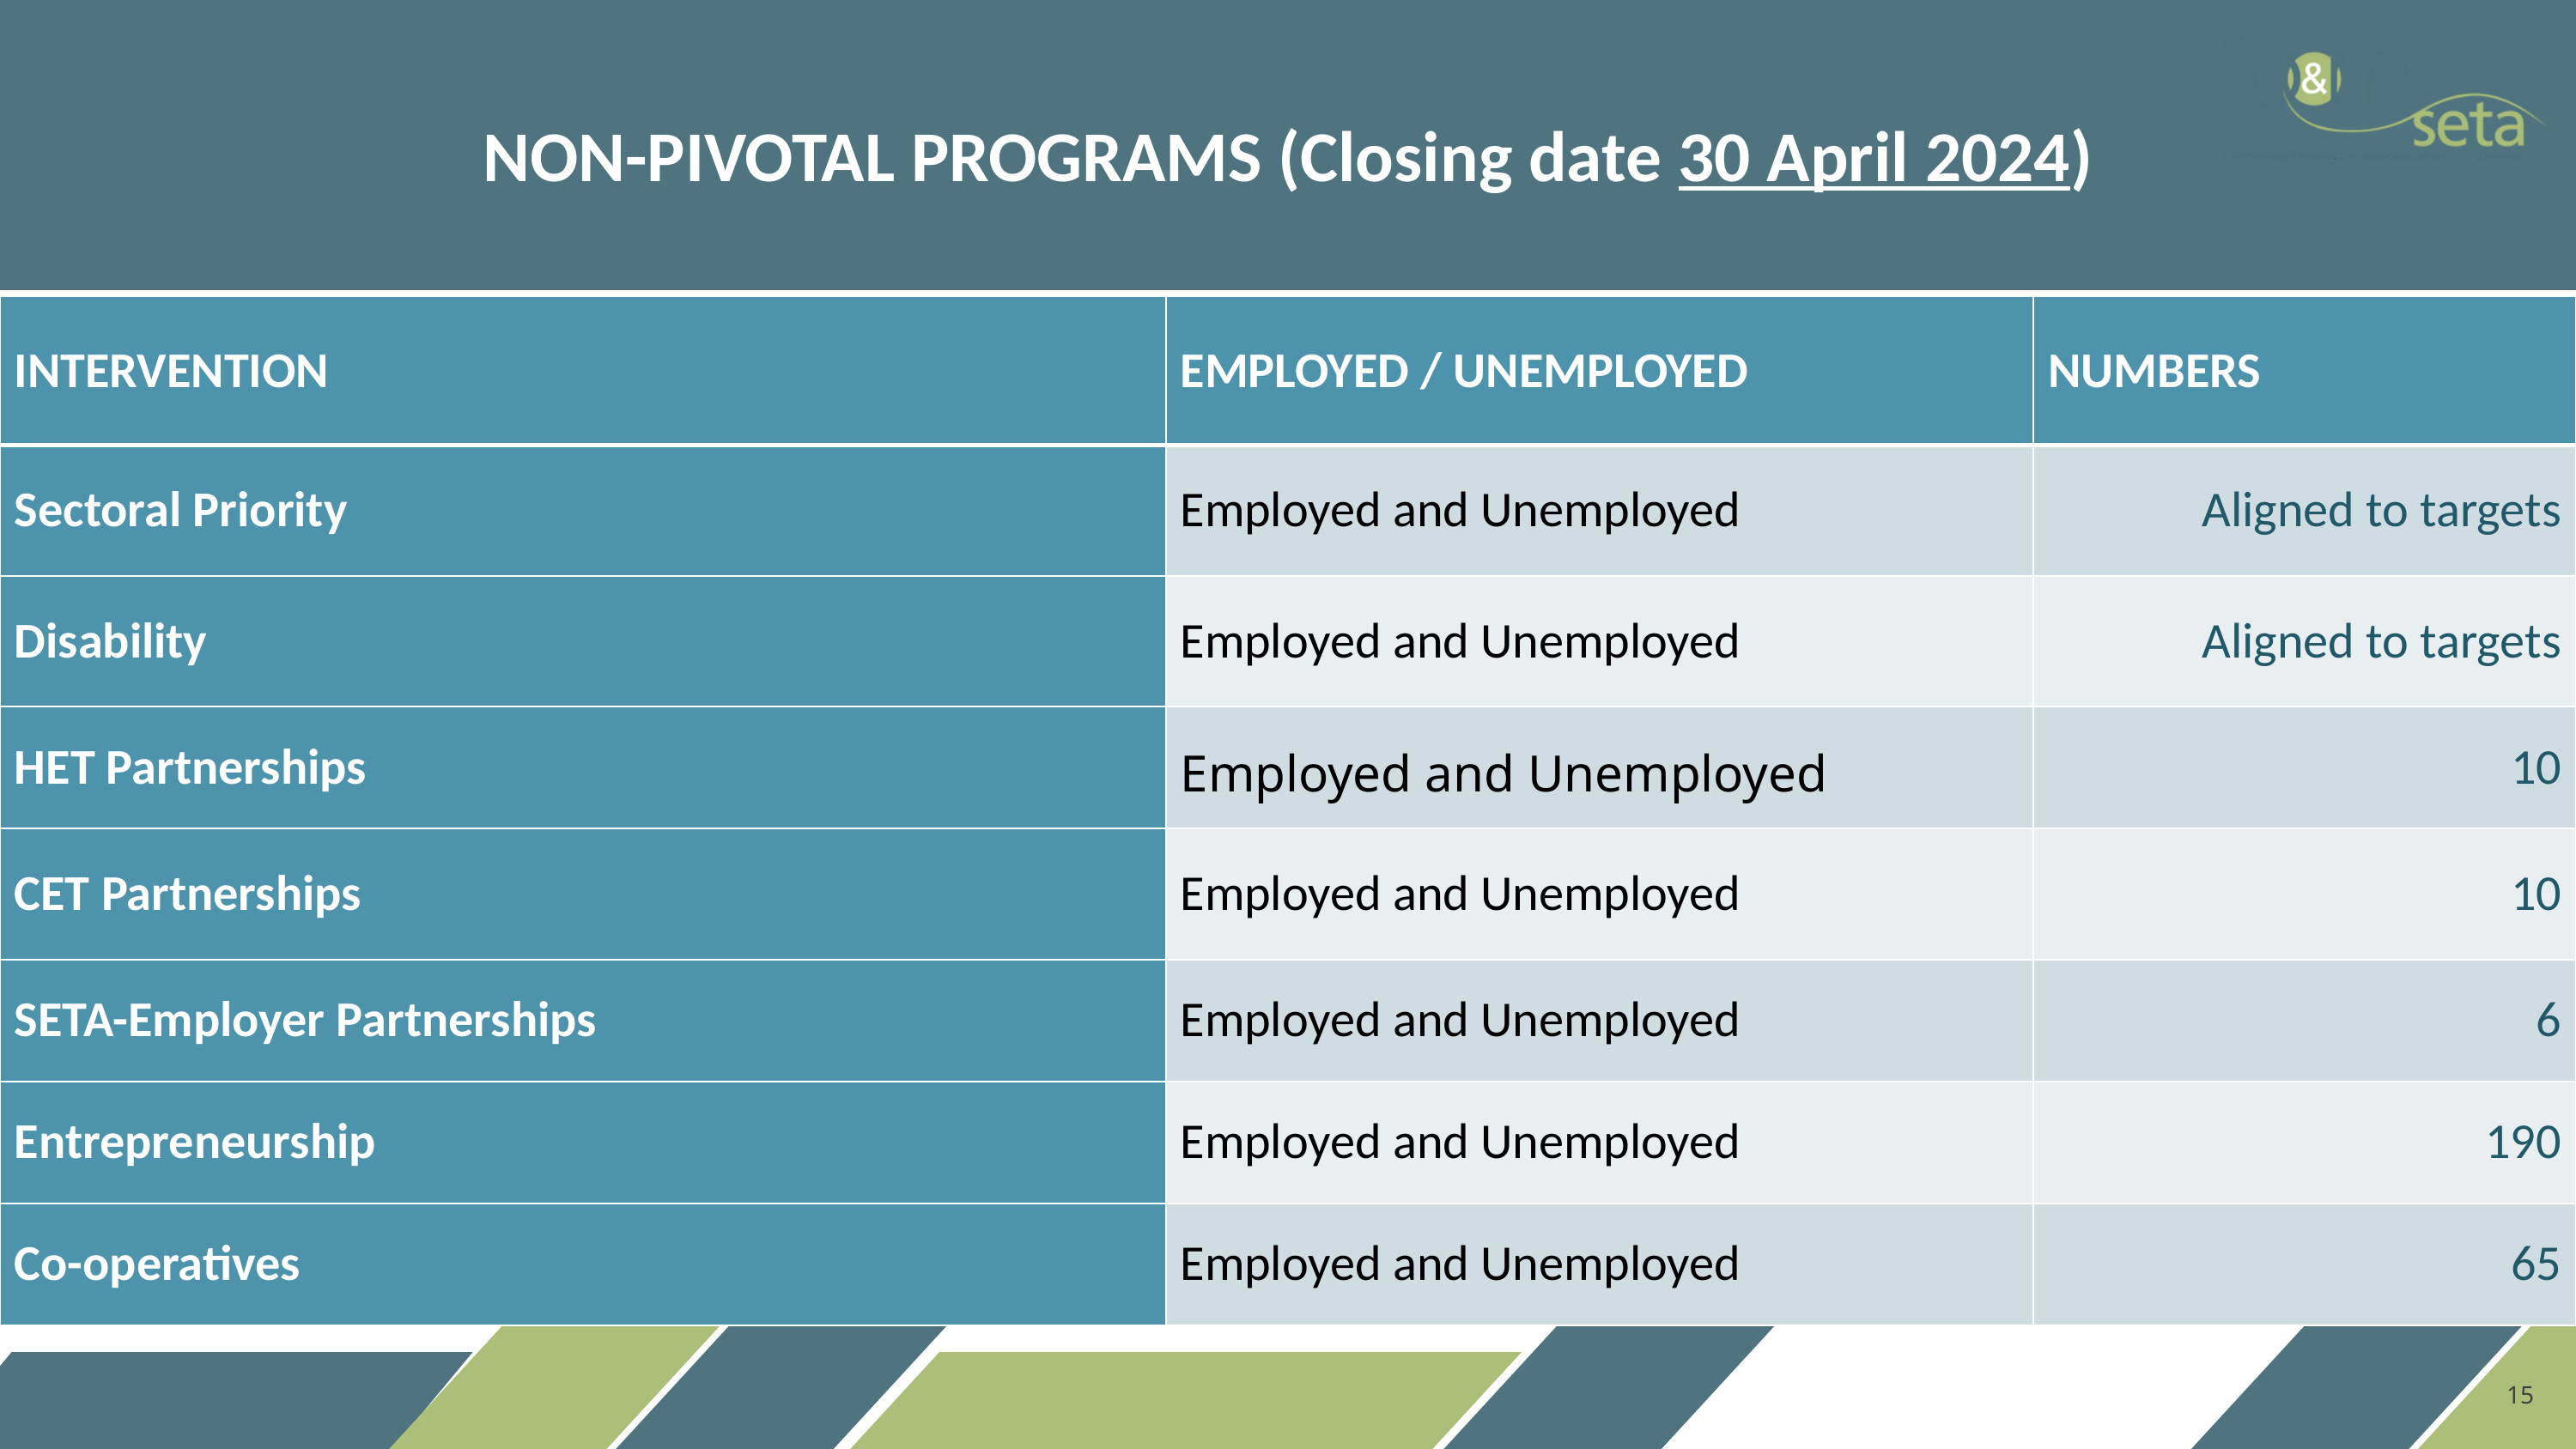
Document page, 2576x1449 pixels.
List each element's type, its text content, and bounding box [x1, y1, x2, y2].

text_box [389, 1326, 720, 1449]
table_cell Employed and Unemployed [1167, 1082, 2032, 1203]
table_cell 65 [2034, 1204, 2575, 1325]
text_box 15 [2324, 1357, 2548, 1435]
text_box [2418, 1326, 2576, 1449]
text_box [2190, 1326, 2522, 1449]
table_cell 10 [2034, 707, 2575, 828]
text_box [1443, 1326, 1775, 1449]
table_cell Entrepreneurship [1, 1082, 1165, 1203]
table_cell 6 [2034, 961, 2575, 1081]
table_cell Employed and Unemployed [1167, 829, 2032, 959]
table_header NUMBERS [2034, 300, 2575, 443]
table_header EMPLOYED / UNEMPLOYED [1167, 300, 2032, 443]
table_cell 190 [2034, 1082, 2575, 1203]
table_header INTERVENTION [1, 300, 1165, 443]
table_cell Employed and Unemployed [1167, 961, 2032, 1081]
table_cell Employed and Unemployed [1167, 707, 2032, 828]
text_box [0, 0, 2576, 290]
table_cell Aligned to targets [2034, 447, 2575, 575]
table_cell SETA-Employer Partnerships [1, 961, 1165, 1081]
table_cell HET Partnerships [1, 707, 1165, 828]
text_box [616, 1326, 947, 1449]
table_cell Co-operatives [1, 1204, 1165, 1325]
table_cell Disability [1, 577, 1165, 706]
table_cell Employed and Unemployed [1167, 447, 2032, 575]
text_box [850, 1352, 1522, 1449]
table_cell Employed and Unemployed [1167, 1204, 2032, 1325]
table_cell 10 [2034, 829, 2575, 959]
table_cell CET Partnerships [1, 829, 1165, 959]
text_box [0, 1352, 473, 1449]
table_cell Employed and Unemployed [1167, 577, 2032, 706]
table_cell Aligned to targets [2034, 577, 2575, 706]
table_cell Sectoral Priority [1, 447, 1165, 575]
